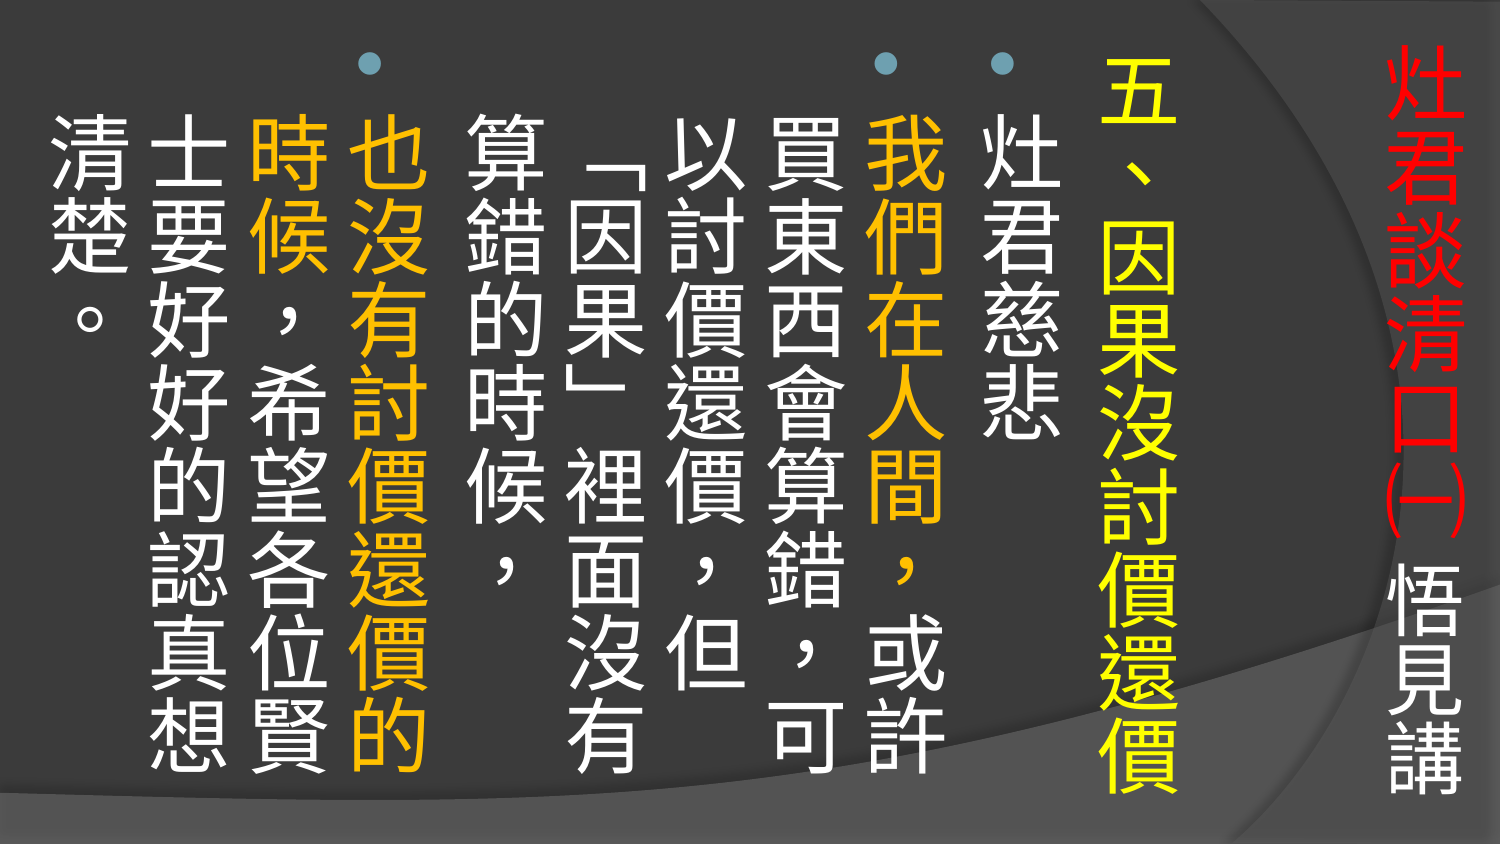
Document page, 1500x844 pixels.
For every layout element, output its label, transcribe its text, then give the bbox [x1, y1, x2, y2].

title 灶君談清口㈠ 悟見講 [1364, 21, 1483, 820]
list 五、因果沒討價還價 灶君慈悲 我們在人間，或許買東西會算錯，可以討價還價，但「因果」裡面沒有算錯的時候， 也沒有討價還價的時候，希望各位賢士要好好的認真想清楚。 [29, 27, 1365, 820]
